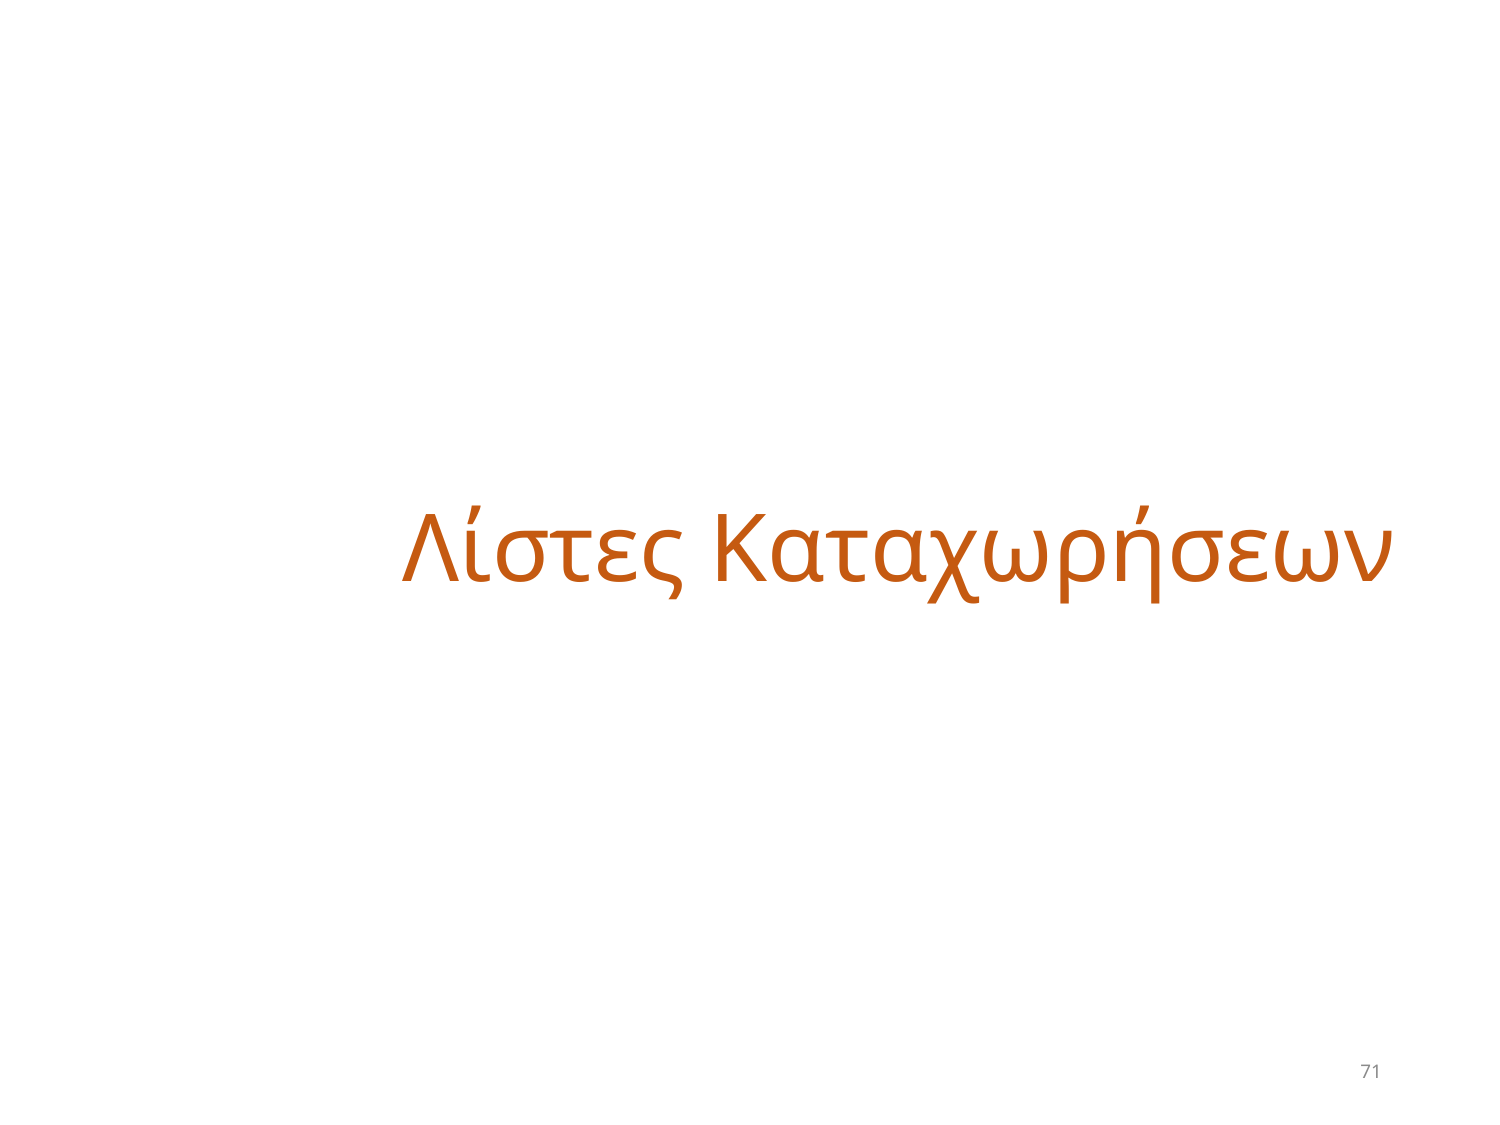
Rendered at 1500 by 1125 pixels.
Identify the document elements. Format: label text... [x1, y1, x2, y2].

slide_number 71 [1059, 1042, 1397, 1103]
title Λίστες Καταχωρήσεων [135, 385, 1411, 609]
